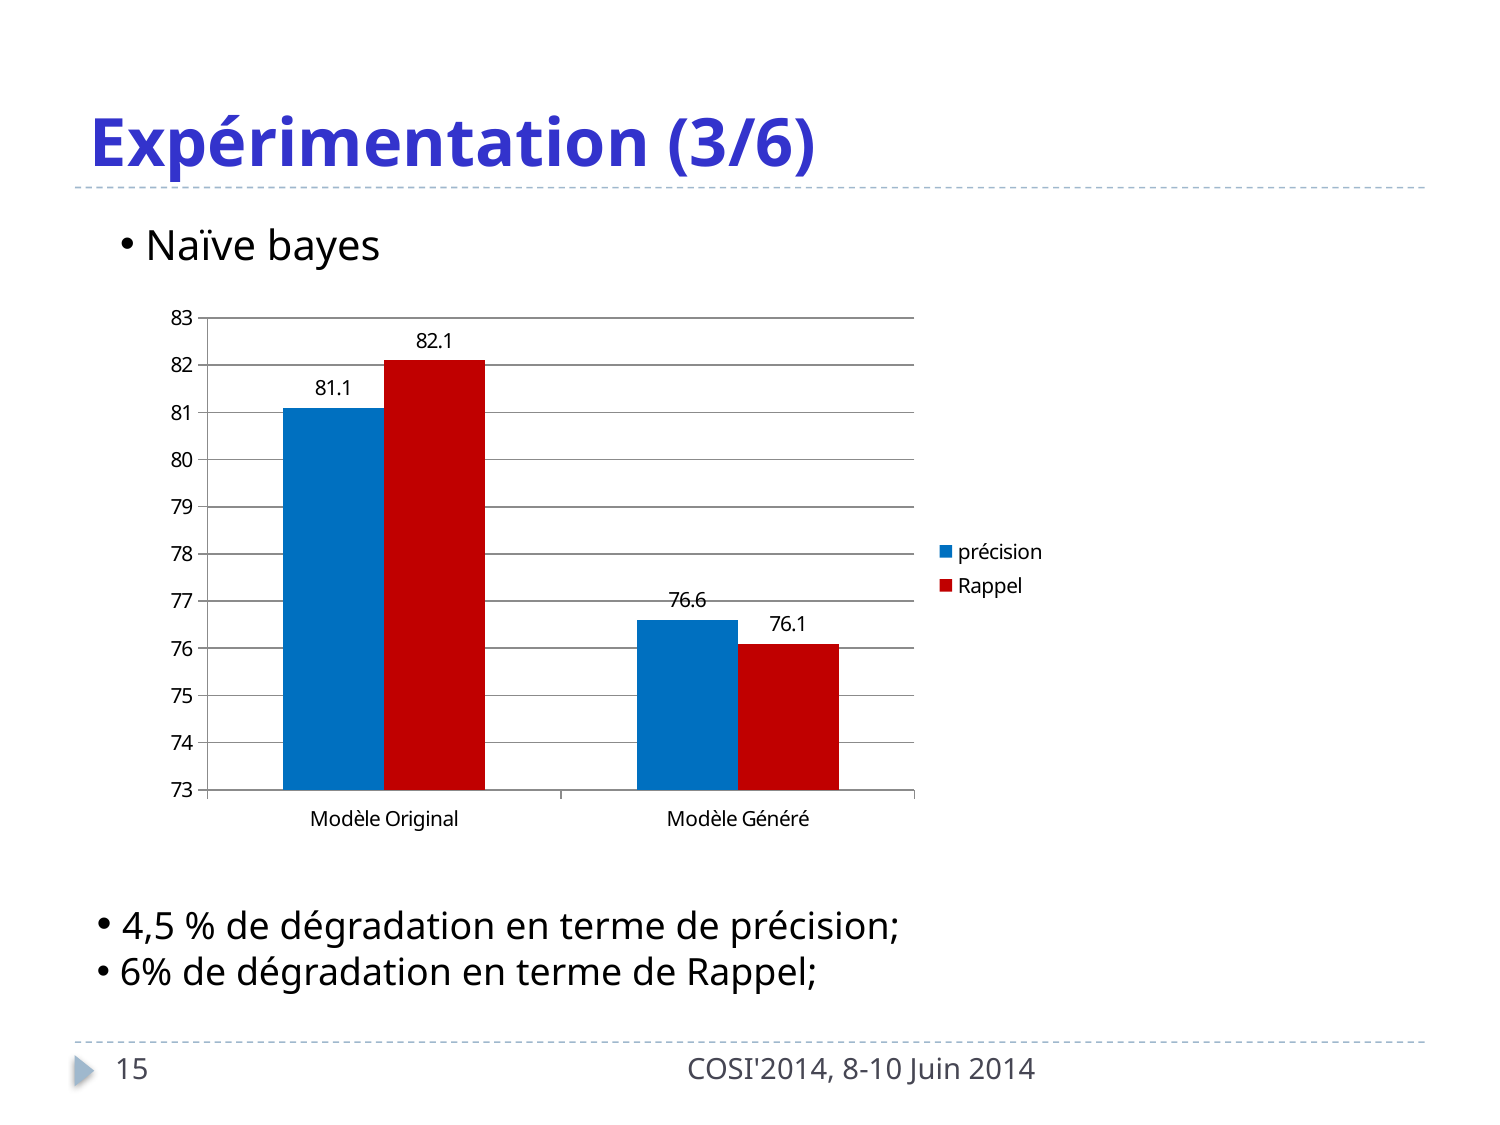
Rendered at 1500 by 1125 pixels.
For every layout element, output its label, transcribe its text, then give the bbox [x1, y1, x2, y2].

text_box Naïve bayes [105, 210, 1254, 276]
title Expérimentation (3/6) [75, 24, 1425, 188]
footer COSI'2014, 8-10 Juin 2014 [475, 1042, 1051, 1103]
chart [152, 292, 1067, 844]
slide_number 15 [100, 1042, 426, 1103]
text_box 4,5 % de dégradation en terme de précision; 6% de dégradation en terme de Rappel; [82, 890, 1383, 1001]
